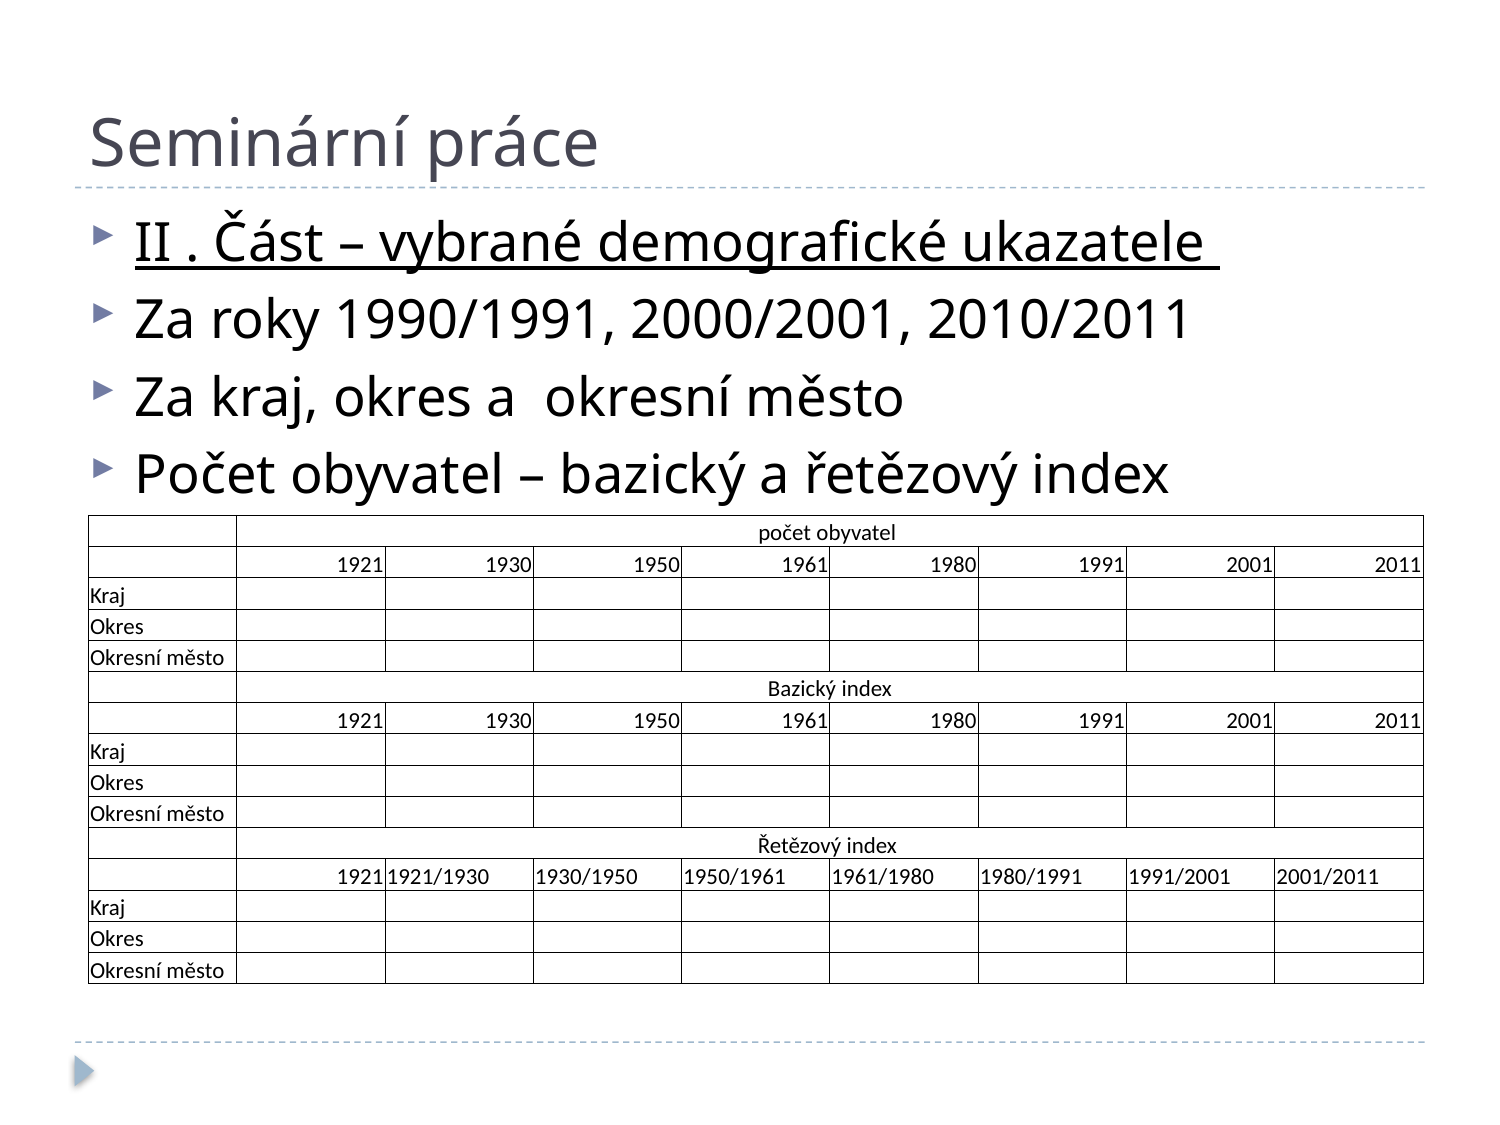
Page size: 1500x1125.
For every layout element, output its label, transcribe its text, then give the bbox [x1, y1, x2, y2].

table_cell [1275, 797, 1423, 827]
table_cell [237, 734, 385, 765]
table_cell Okres [89, 766, 236, 796]
table_cell [89, 859, 236, 890]
table_cell [979, 766, 1126, 796]
table_cell Okres [89, 922, 236, 952]
table_cell Okresní město [89, 953, 236, 983]
table_cell [979, 922, 1126, 952]
table_cell [682, 891, 829, 921]
table_cell [979, 891, 1126, 921]
table_cell 2001/2011 [1275, 859, 1423, 890]
table_cell [386, 797, 533, 827]
table_cell [682, 953, 829, 983]
table_cell 1921/1930 [386, 859, 533, 890]
table_cell Okresní město [89, 641, 236, 671]
table_cell [386, 922, 533, 952]
table_cell 1991/2001 [1127, 859, 1274, 890]
table_cell [237, 641, 385, 671]
table_cell Kraj [89, 891, 236, 921]
title Seminární práce [75, 24, 1425, 188]
table_cell [1275, 610, 1423, 640]
table_cell [1275, 578, 1423, 609]
table_cell [237, 891, 385, 921]
table_cell [89, 703, 236, 733]
table_cell [830, 610, 978, 640]
table_cell 1980 [830, 703, 978, 733]
table_cell Kraj [89, 578, 236, 609]
table_cell [979, 953, 1126, 983]
table_cell [237, 922, 385, 952]
table_cell 2001 [1127, 547, 1274, 577]
table_cell [682, 922, 829, 952]
table_cell [386, 891, 533, 921]
table_cell [237, 578, 385, 609]
table_cell 2011 [1275, 547, 1423, 577]
table_cell Okres [89, 610, 236, 640]
table_cell [1127, 641, 1274, 671]
table_cell [979, 641, 1126, 671]
table_cell [237, 766, 385, 796]
table_cell 1950 [534, 703, 681, 733]
table_cell Okresní město [89, 797, 236, 827]
table_cell 1950 [534, 547, 681, 577]
table_cell [682, 578, 829, 609]
table_cell [534, 734, 681, 765]
table_cell [830, 578, 978, 609]
table_cell [979, 734, 1126, 765]
table_cell [1127, 734, 1274, 765]
table_cell [534, 766, 681, 796]
table_cell 2001 [1127, 703, 1274, 733]
table_header počet obyvatel [237, 516, 1423, 546]
table_cell 2011 [1275, 703, 1423, 733]
table_cell [1127, 610, 1274, 640]
table_cell [386, 734, 533, 765]
table_cell [830, 734, 978, 765]
table_cell [386, 641, 533, 671]
table_cell [1275, 922, 1423, 952]
table_cell 1930 [386, 547, 533, 577]
table_cell 1930/1950 [534, 859, 681, 890]
table_cell [237, 953, 385, 983]
table_cell [386, 610, 533, 640]
table_cell [1127, 766, 1274, 796]
table_cell [682, 641, 829, 671]
table_cell [830, 891, 978, 921]
table_header [89, 516, 236, 546]
table_cell 1921 [237, 703, 385, 733]
table_cell [830, 797, 978, 827]
table_cell [979, 797, 1126, 827]
table_cell [1275, 766, 1423, 796]
table_cell [534, 610, 681, 640]
table_cell Řetězový index [237, 828, 1423, 858]
table_cell 1991 [979, 703, 1126, 733]
table_cell 1961 [682, 547, 829, 577]
table_cell [682, 766, 829, 796]
table_cell [1275, 891, 1423, 921]
table_cell [89, 672, 236, 702]
table_cell [682, 610, 829, 640]
table_cell [1127, 922, 1274, 952]
table_cell [237, 610, 385, 640]
table_cell [682, 734, 829, 765]
table_cell [1275, 953, 1423, 983]
table_cell [386, 578, 533, 609]
table_cell [534, 578, 681, 609]
list II . Část – vybrané demografické ukazatele Za roky 1990/1991, 2000/2001, 2010/2011 Za kraj, okres a okresní město Počet obyvatel – bazický a řetězový index [75, 200, 1425, 1010]
table_cell 1980/1991 [979, 859, 1126, 890]
table_cell [979, 578, 1126, 609]
table_cell [534, 953, 681, 983]
table_cell Bazický index [237, 672, 1423, 702]
table_cell 1930 [386, 703, 533, 733]
table_cell [1127, 891, 1274, 921]
table_cell 1961/1980 [830, 859, 978, 890]
table_cell [830, 641, 978, 671]
table_cell [979, 610, 1126, 640]
table_cell [386, 953, 533, 983]
table_cell 1961 [682, 703, 829, 733]
table_cell [1275, 734, 1423, 765]
table_cell [1275, 641, 1423, 671]
table_cell 1980 [830, 547, 978, 577]
table_cell 1991 [979, 547, 1126, 577]
table_cell [237, 797, 385, 827]
table_cell 1921 [237, 547, 385, 577]
table_cell [534, 922, 681, 952]
table_cell [534, 797, 681, 827]
table_cell [534, 641, 681, 671]
table_cell [830, 922, 978, 952]
table_cell [682, 797, 829, 827]
table_cell [1127, 797, 1274, 827]
table_cell [1127, 578, 1274, 609]
table_cell [89, 828, 236, 858]
table_cell Kraj [89, 734, 236, 765]
table_cell [534, 891, 681, 921]
table_cell 1921 [237, 859, 385, 890]
table_cell [830, 953, 978, 983]
table_cell [89, 547, 236, 577]
table_cell [1127, 953, 1274, 983]
table_cell 1950/1961 [682, 859, 829, 890]
table_cell [386, 766, 533, 796]
table_cell [830, 766, 978, 796]
